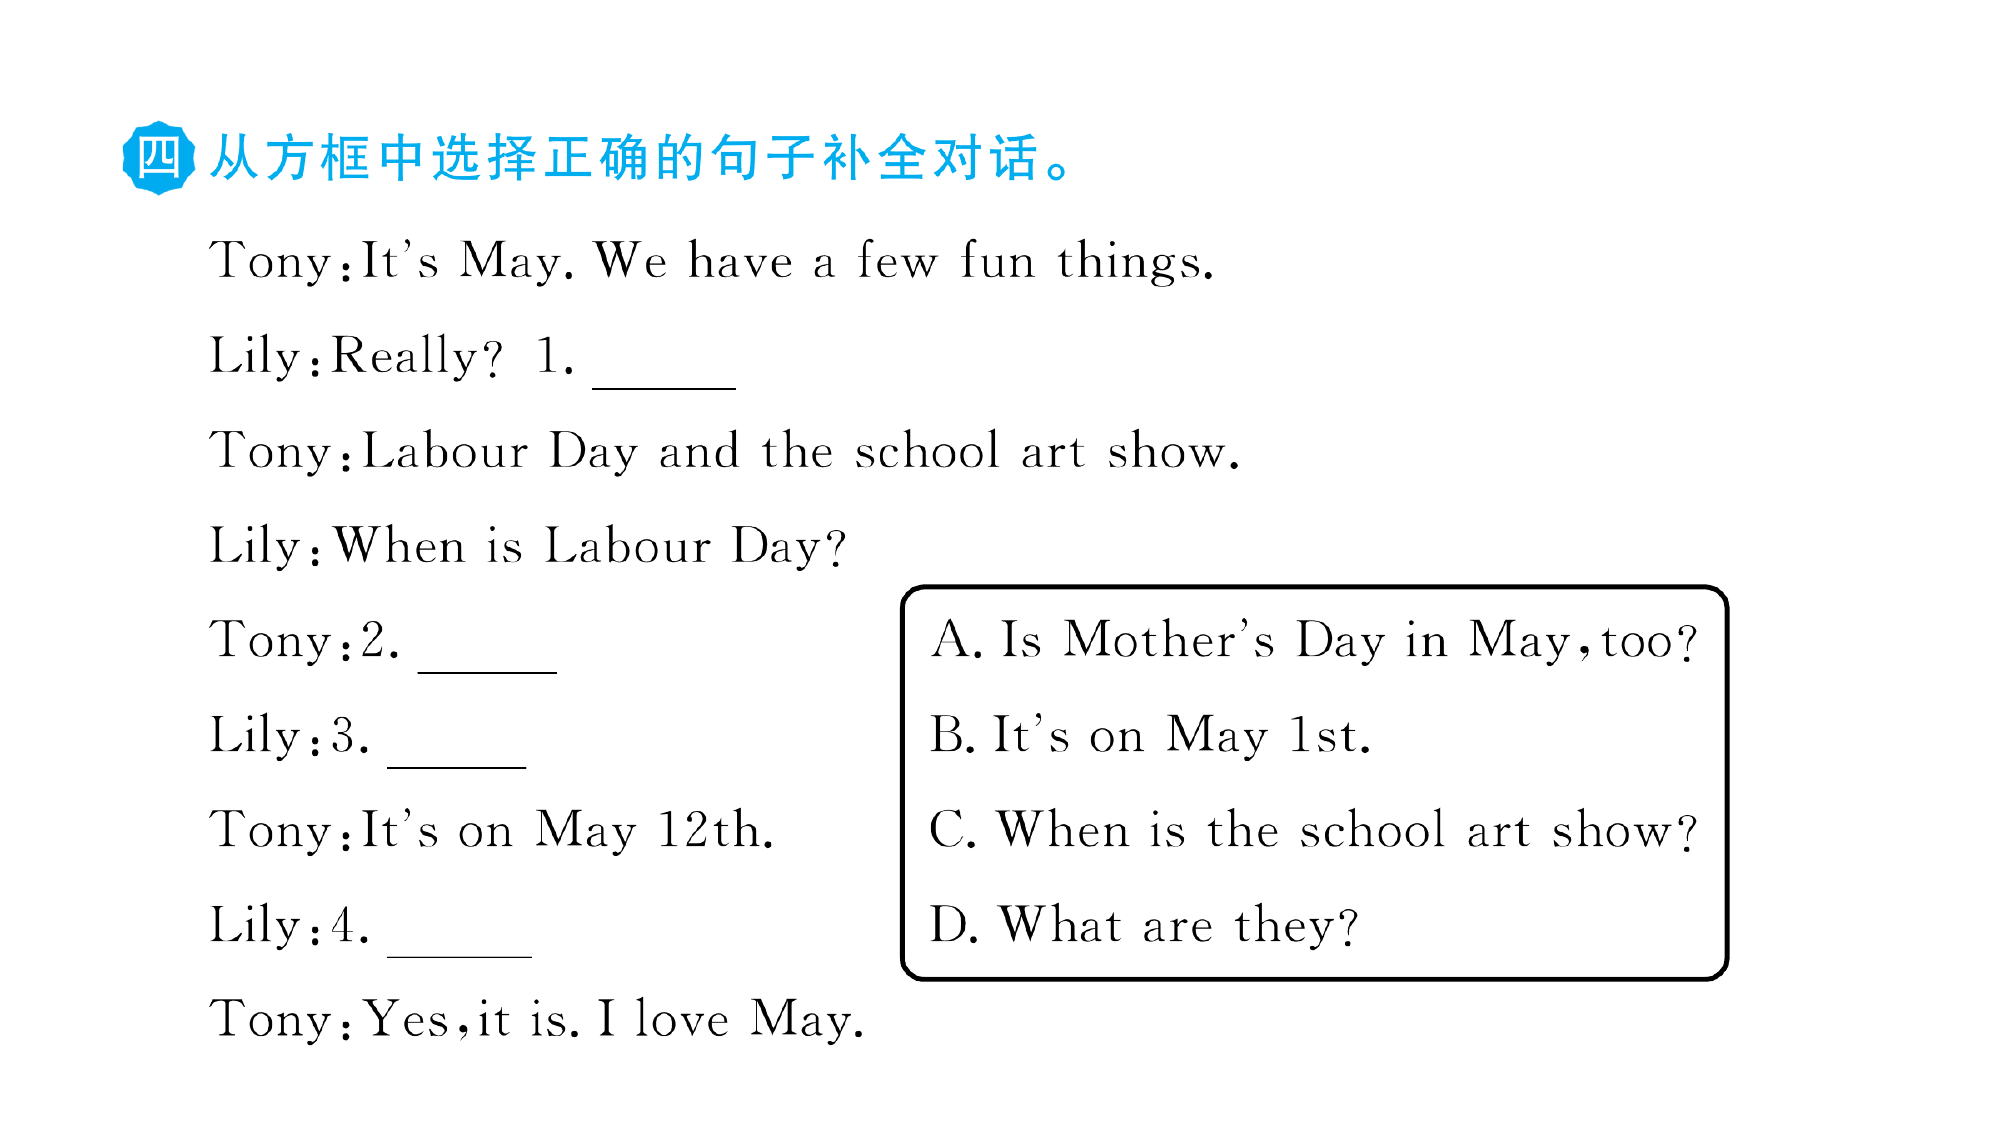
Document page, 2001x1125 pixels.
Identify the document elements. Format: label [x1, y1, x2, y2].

picture [118, 106, 1813, 1052]
